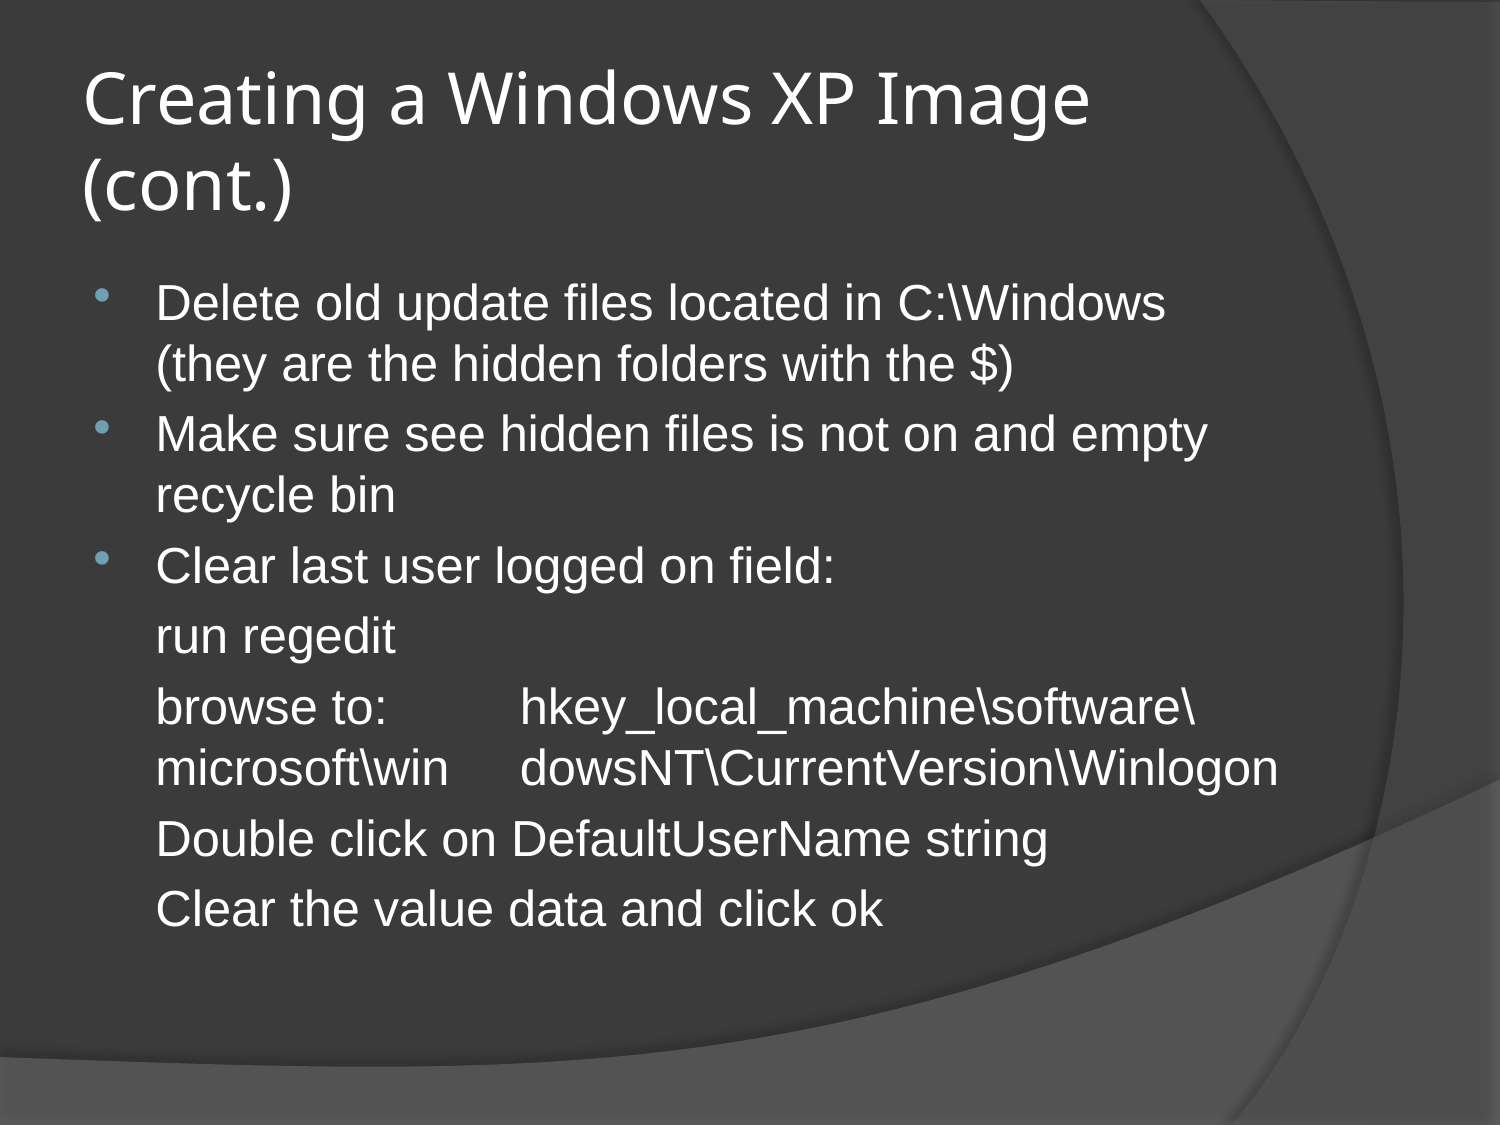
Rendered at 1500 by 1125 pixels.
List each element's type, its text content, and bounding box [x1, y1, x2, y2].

list Delete old update files located in C:\Windows (they are the hidden folders with the $) Make sure see hidden files is not on and empty recycle bin Clear last user logged on field: run regedit browse to: hkey_local_machine\software\microsoft\win dowsNT\CurrentVersion\Winlogon Double click on DefaultUserName string Clear the value data and click ok [75, 262, 1300, 1005]
title Creating a Windows XP Image (cont.) [75, 45, 1300, 233]
